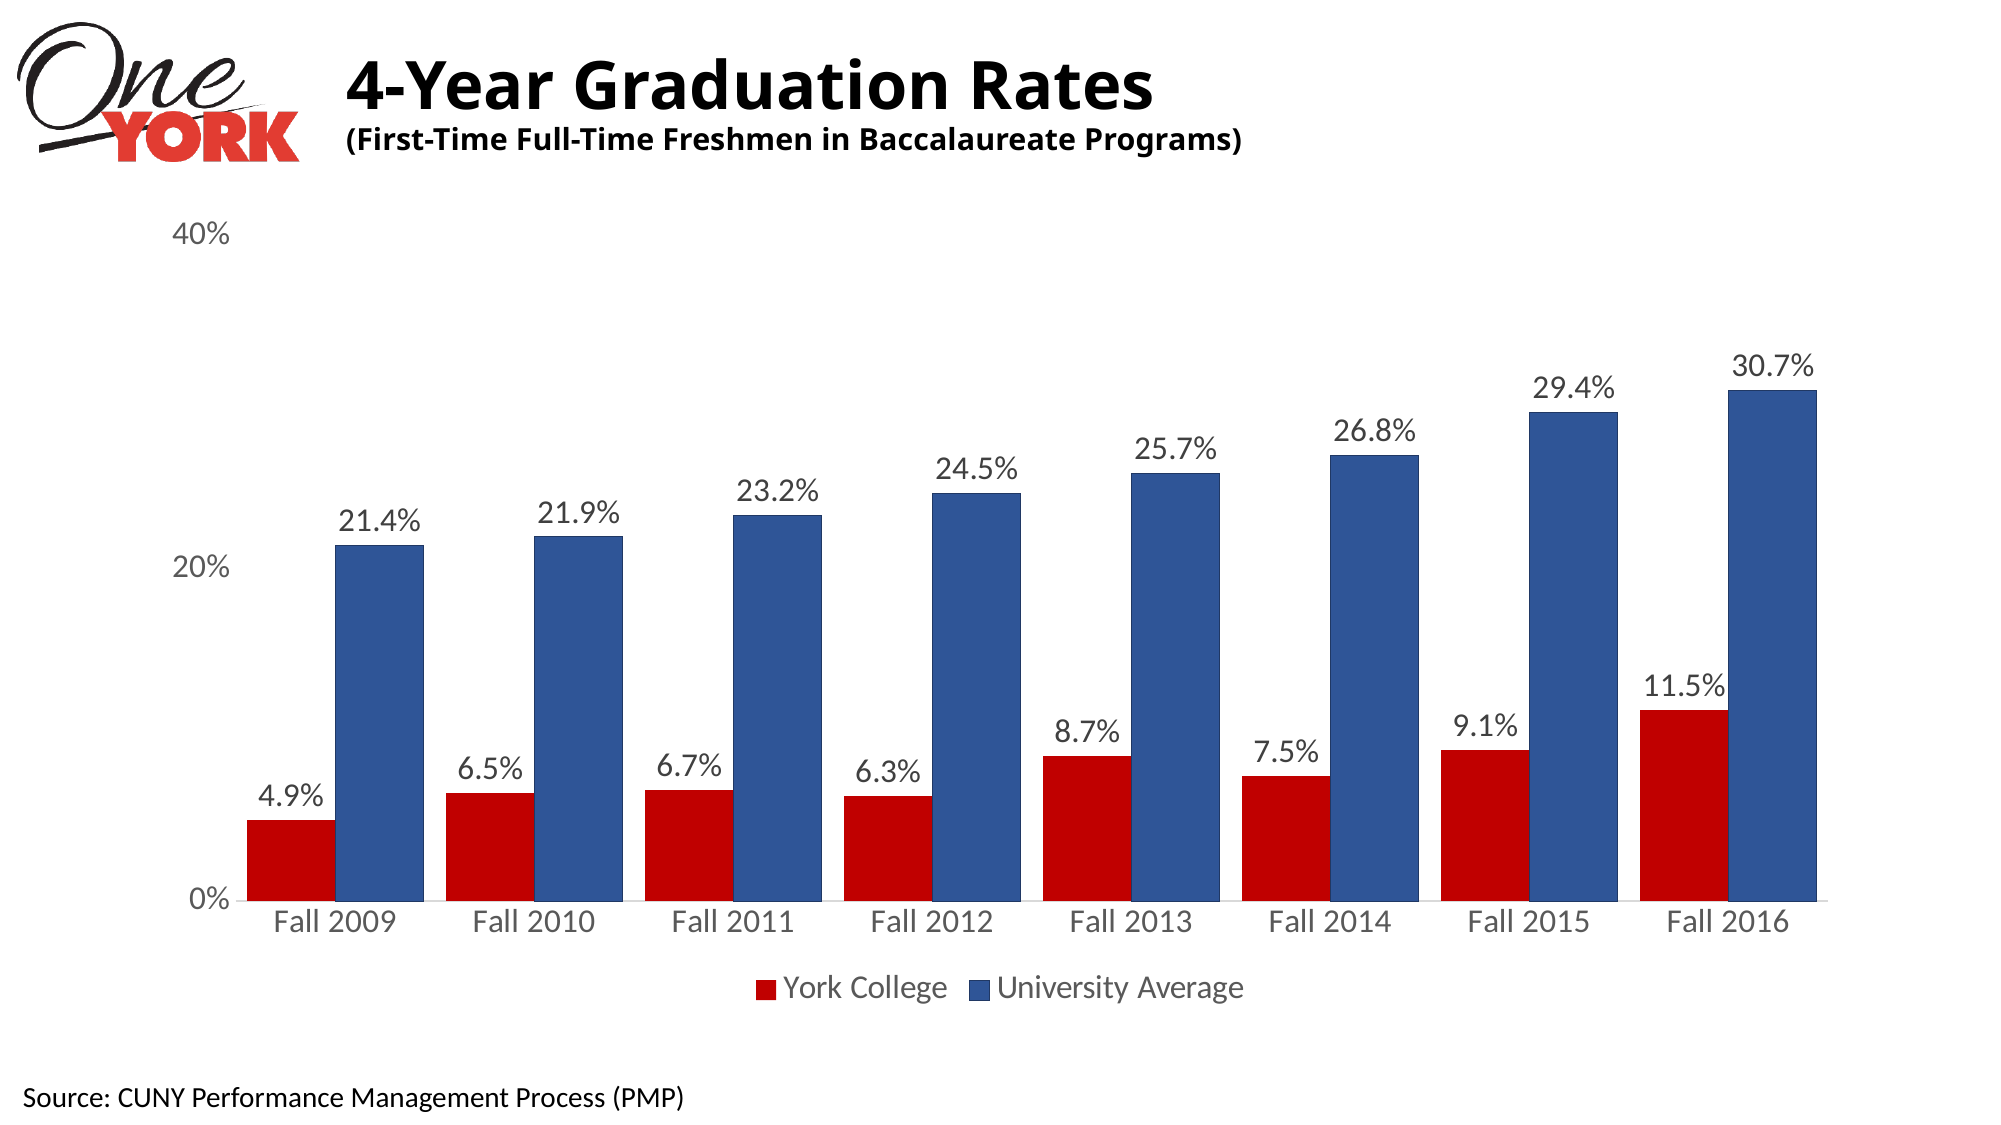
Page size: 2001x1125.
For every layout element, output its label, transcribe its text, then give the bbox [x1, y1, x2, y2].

picture [17, 22, 300, 162]
text_box Source: CUNY Performance Management Process (PMP) [8, 1071, 701, 1122]
title 4-Year Graduation Rates (First-Time Full-Time Freshmen in Baccalaureate Programs) [331, 43, 1870, 165]
chart [137, 203, 1863, 1014]
